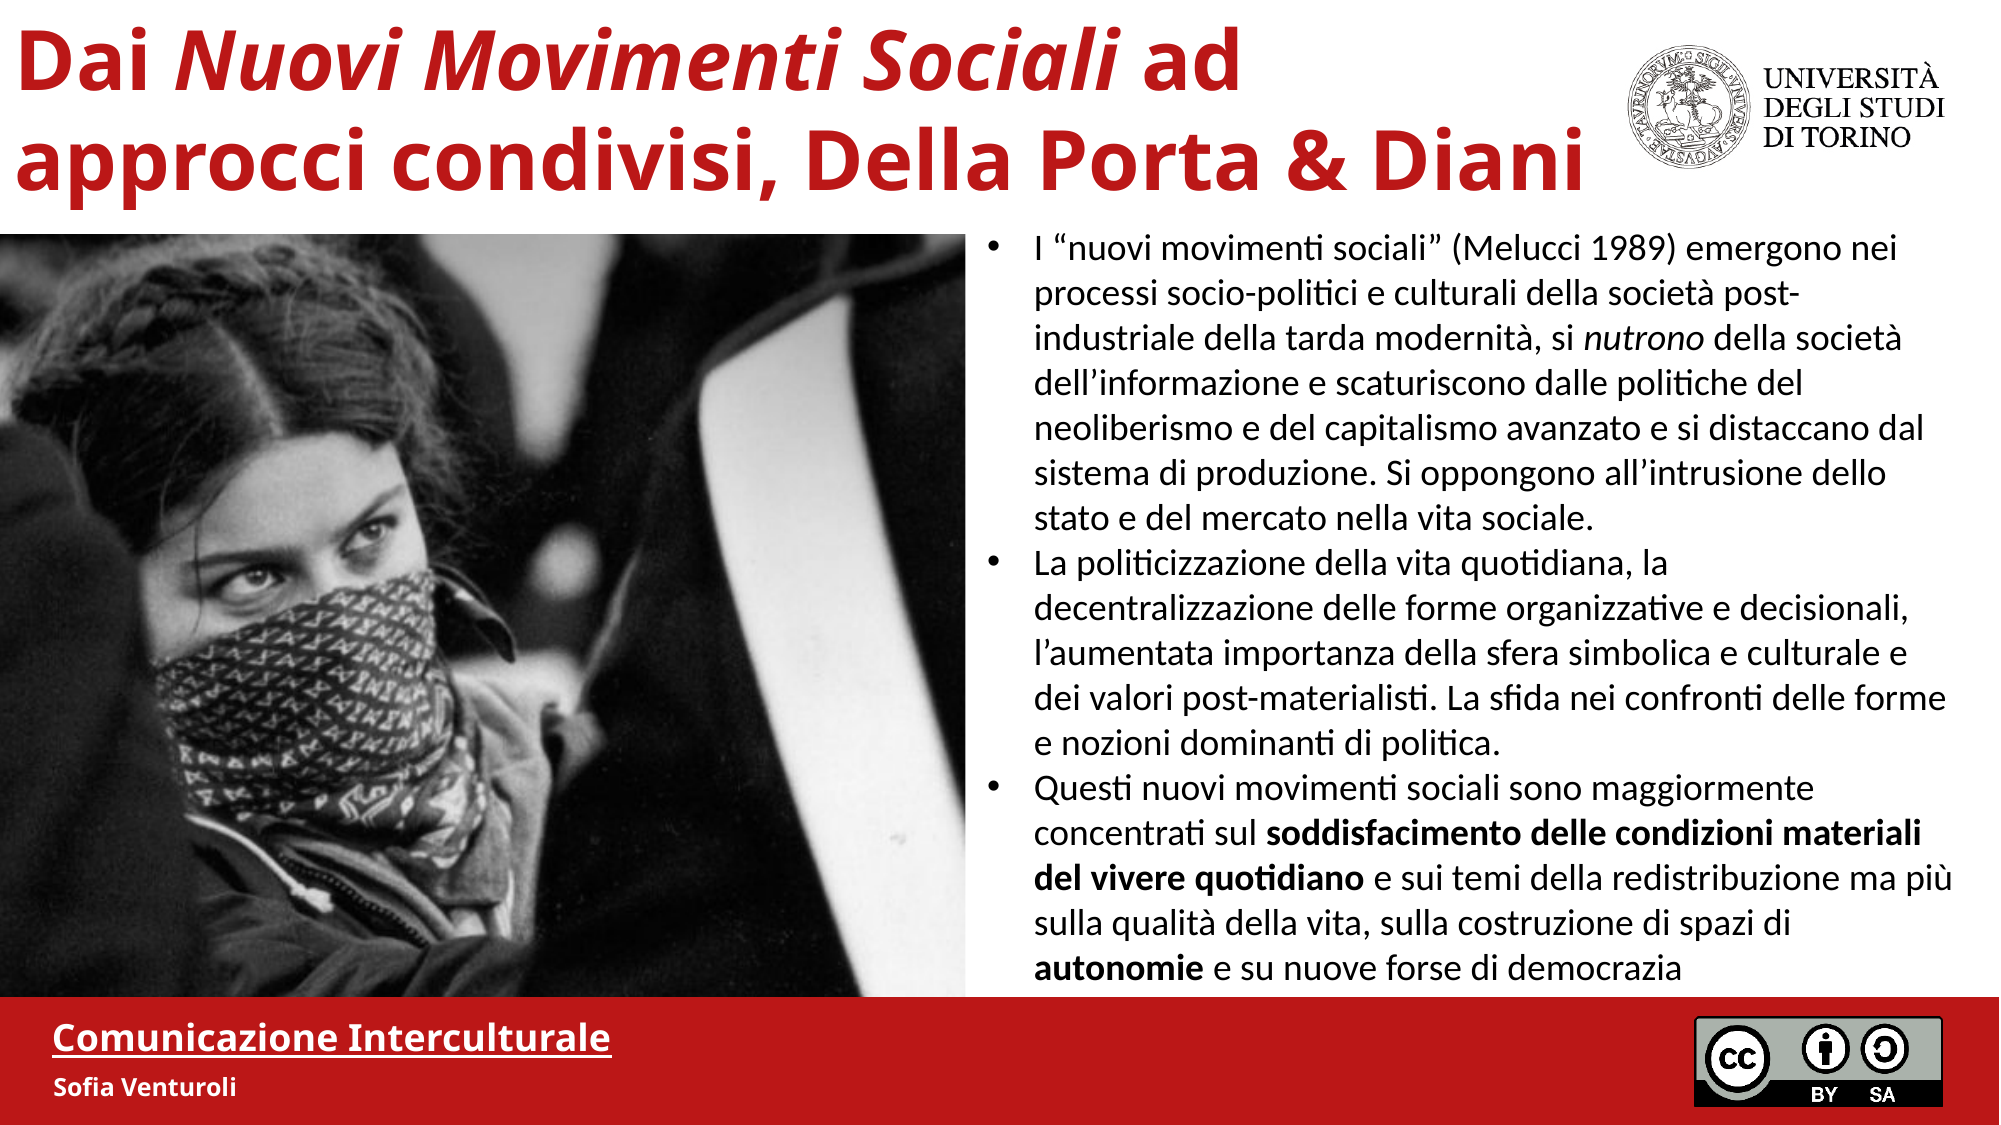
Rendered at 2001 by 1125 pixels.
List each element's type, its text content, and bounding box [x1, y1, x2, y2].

text_box Comunicazione Interculturale [37, 1012, 2000, 1068]
picture [1694, 1016, 1943, 1107]
text_box Sofia Venturoli [38, 1068, 2000, 1123]
text_box [37, 128, 2000, 184]
text_box I “nuovi movimenti sociali” (Melucci 1989) emergono nei processi socio-politici e culturali della società post-industriale della tarda modernità, si nutrono della società dell’informazione e scaturiscono dalle politiche del neoliberismo e del capitalismo avanzato e si distaccano dal sistema di produzione. Si oppongono all’intrusione dello stato e del mercato nella vita sociale. La politicizzazione della vita quotidiana, la decentralizzazione delle forme organizzative e decisionali, l’aumentata importanza della sfera simbolica e culturale e dei valori post-materialisti. La sfida nei confronti delle forme e nozioni dominanti di politica. Questi nuovi movimenti sociali sono maggiormente concentrati sul soddisfacimento delle condizioni materiali del vivere quotidiano e sui temi della redistribuzione ma più sulla qualità della vita, sulla costruzione di spazi di autonomie e su nuove forse di democrazia [972, 215, 1973, 996]
picture [0, 234, 966, 997]
text_box Dai Nuovi Movimenti Sociali ad approcci condivisi, Della Porta & Diani [0, 0, 2000, 315]
